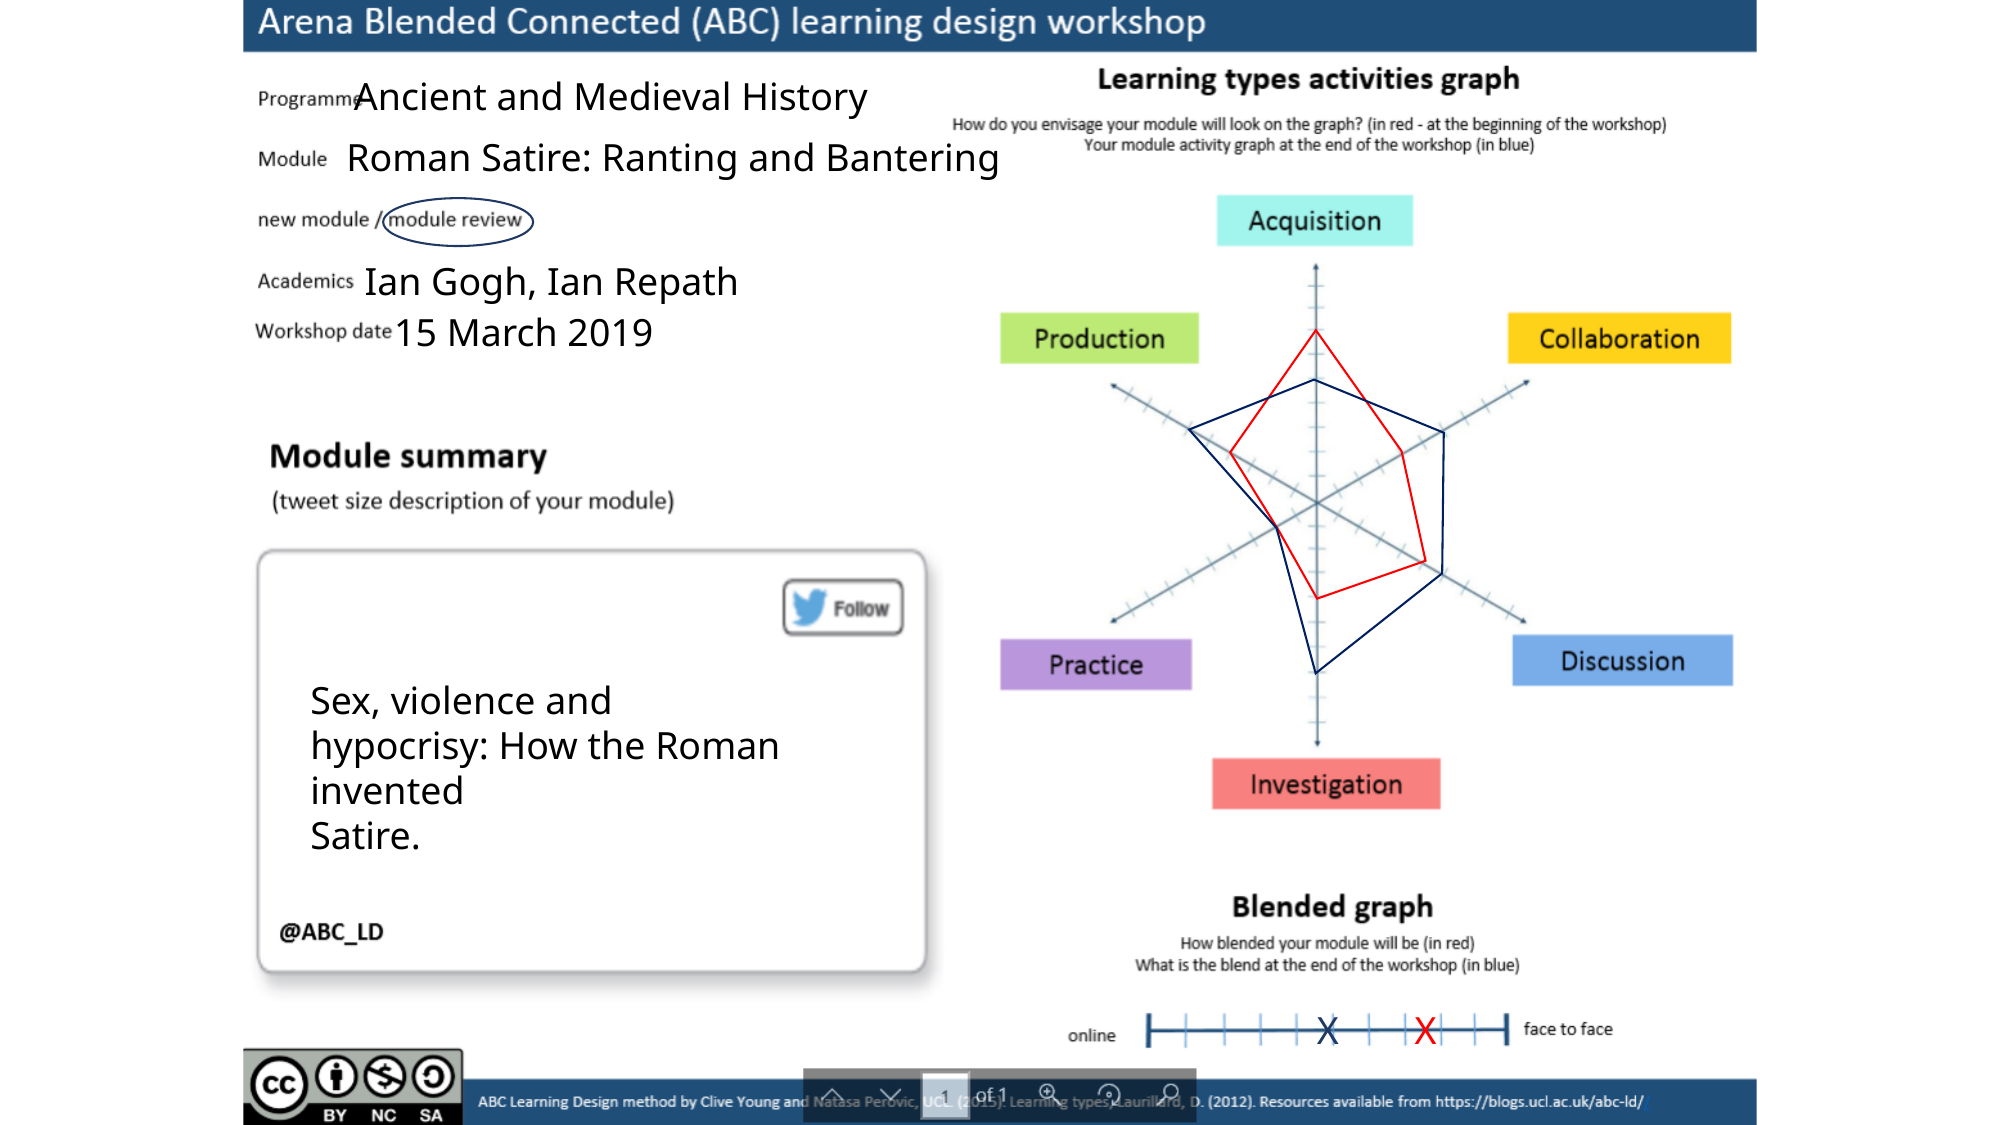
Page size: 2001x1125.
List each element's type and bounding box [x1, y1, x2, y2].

text_box [243, 0, 1757, 1125]
